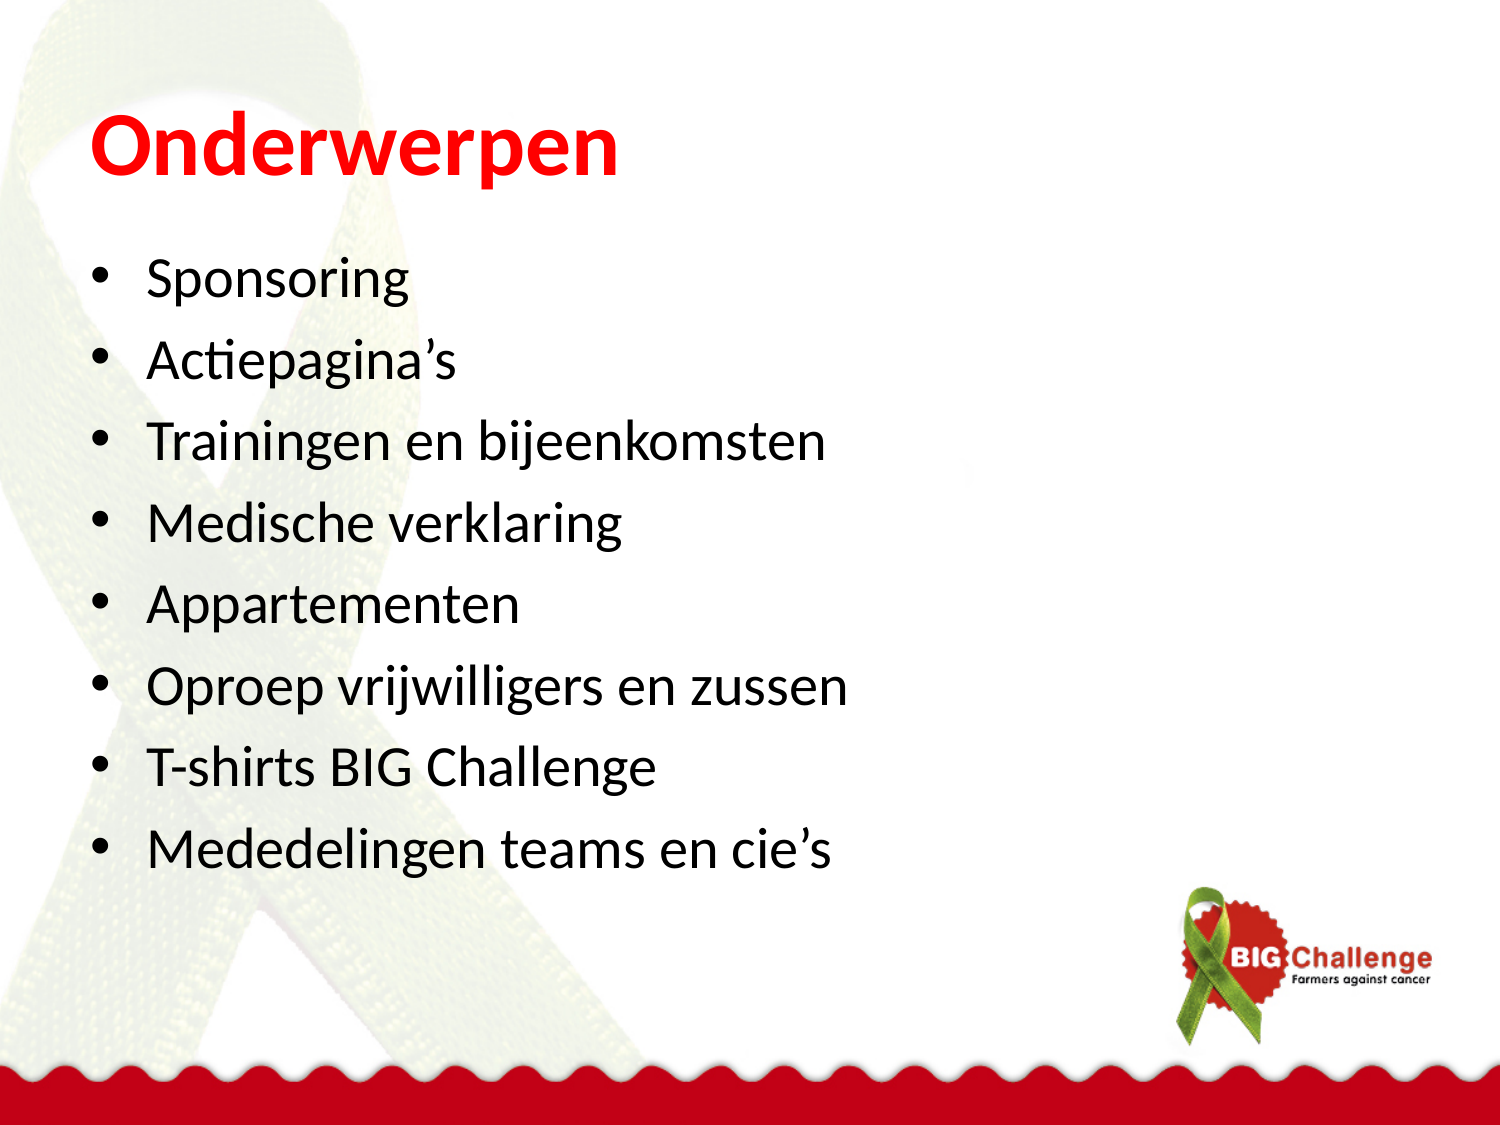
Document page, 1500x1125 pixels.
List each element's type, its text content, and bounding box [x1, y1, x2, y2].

picture [0, 0, 1500, 1125]
title Onderwerpen [75, 45, 1425, 231]
list Sponsoring Actiepagina’s Trainingen en bijeenkomsten Medische verklaring Appartementen Oproep vrijwilligers en zussen T-shirts BIG Challenge Mededelingen teams en cie’s [75, 231, 1425, 1005]
